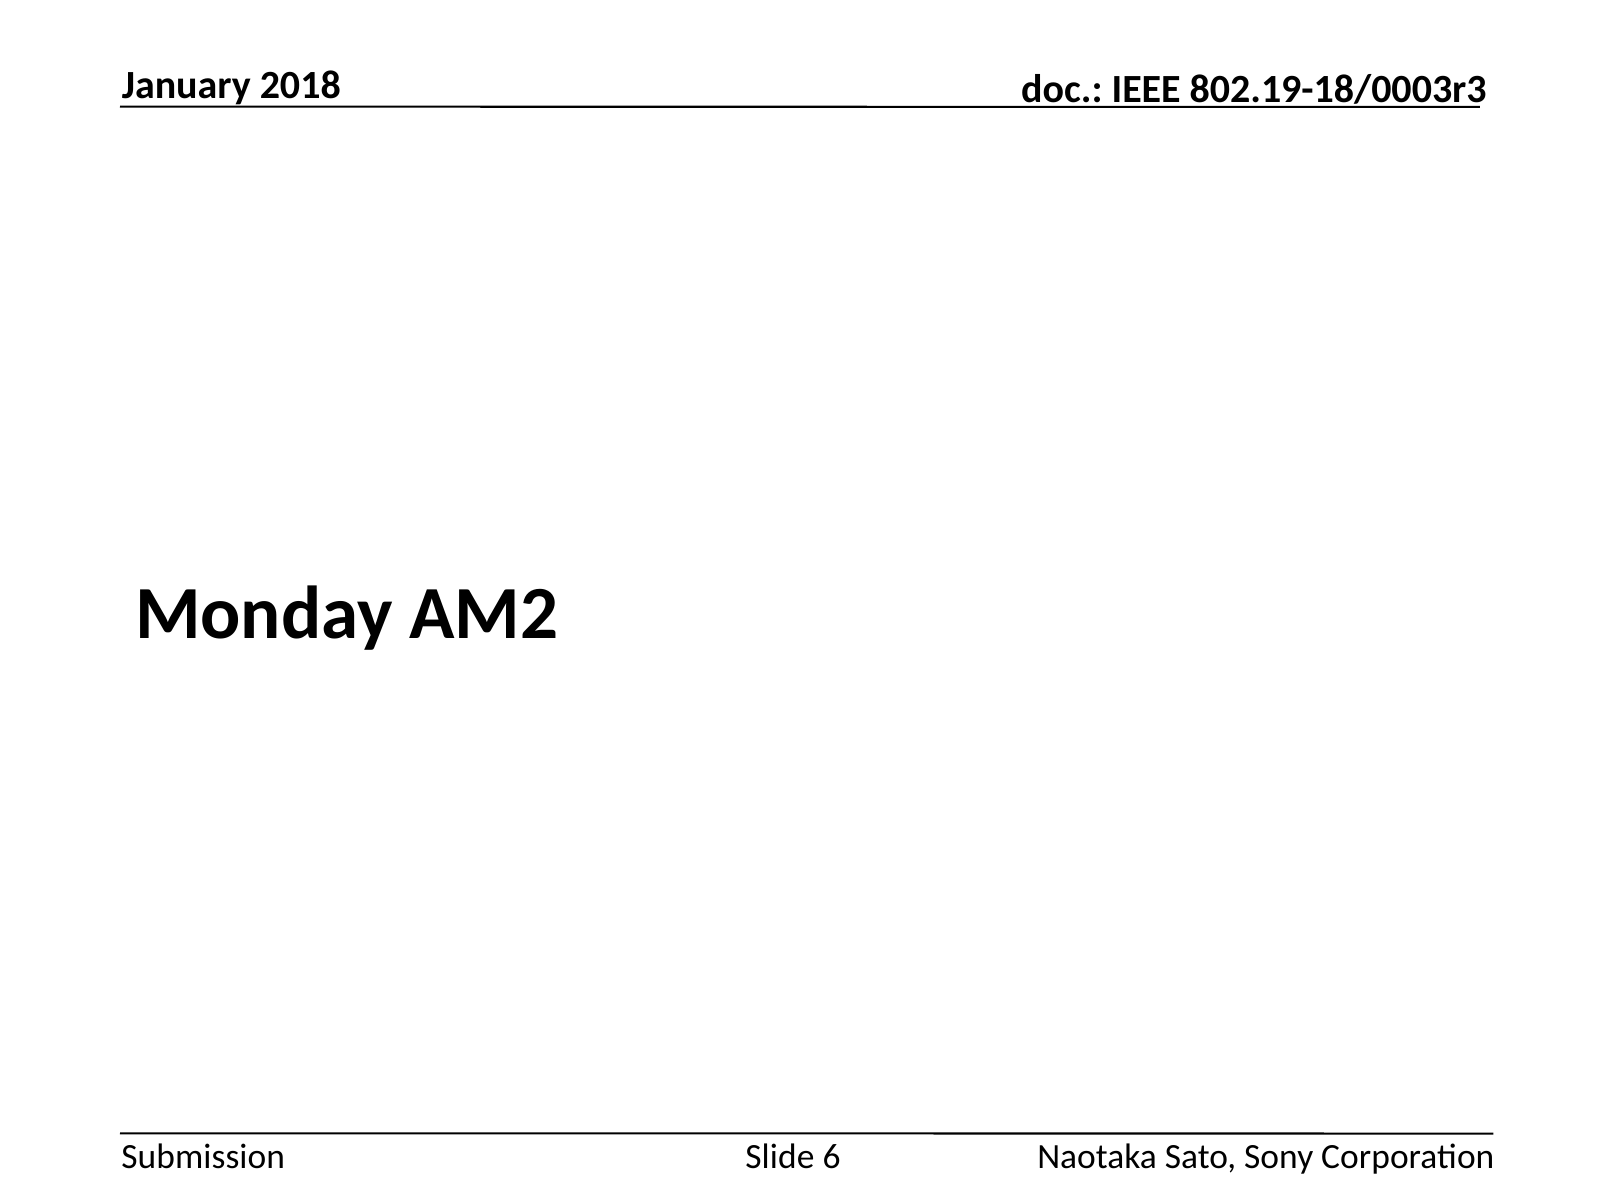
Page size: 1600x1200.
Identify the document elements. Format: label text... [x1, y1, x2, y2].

footer Naotaka Sato, Sony Corporation [937, 1132, 1495, 1174]
list Monday AM2 [119, 262, 1480, 1126]
slide_number Slide 6 [733, 1132, 854, 1197]
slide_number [121, 58, 451, 107]
